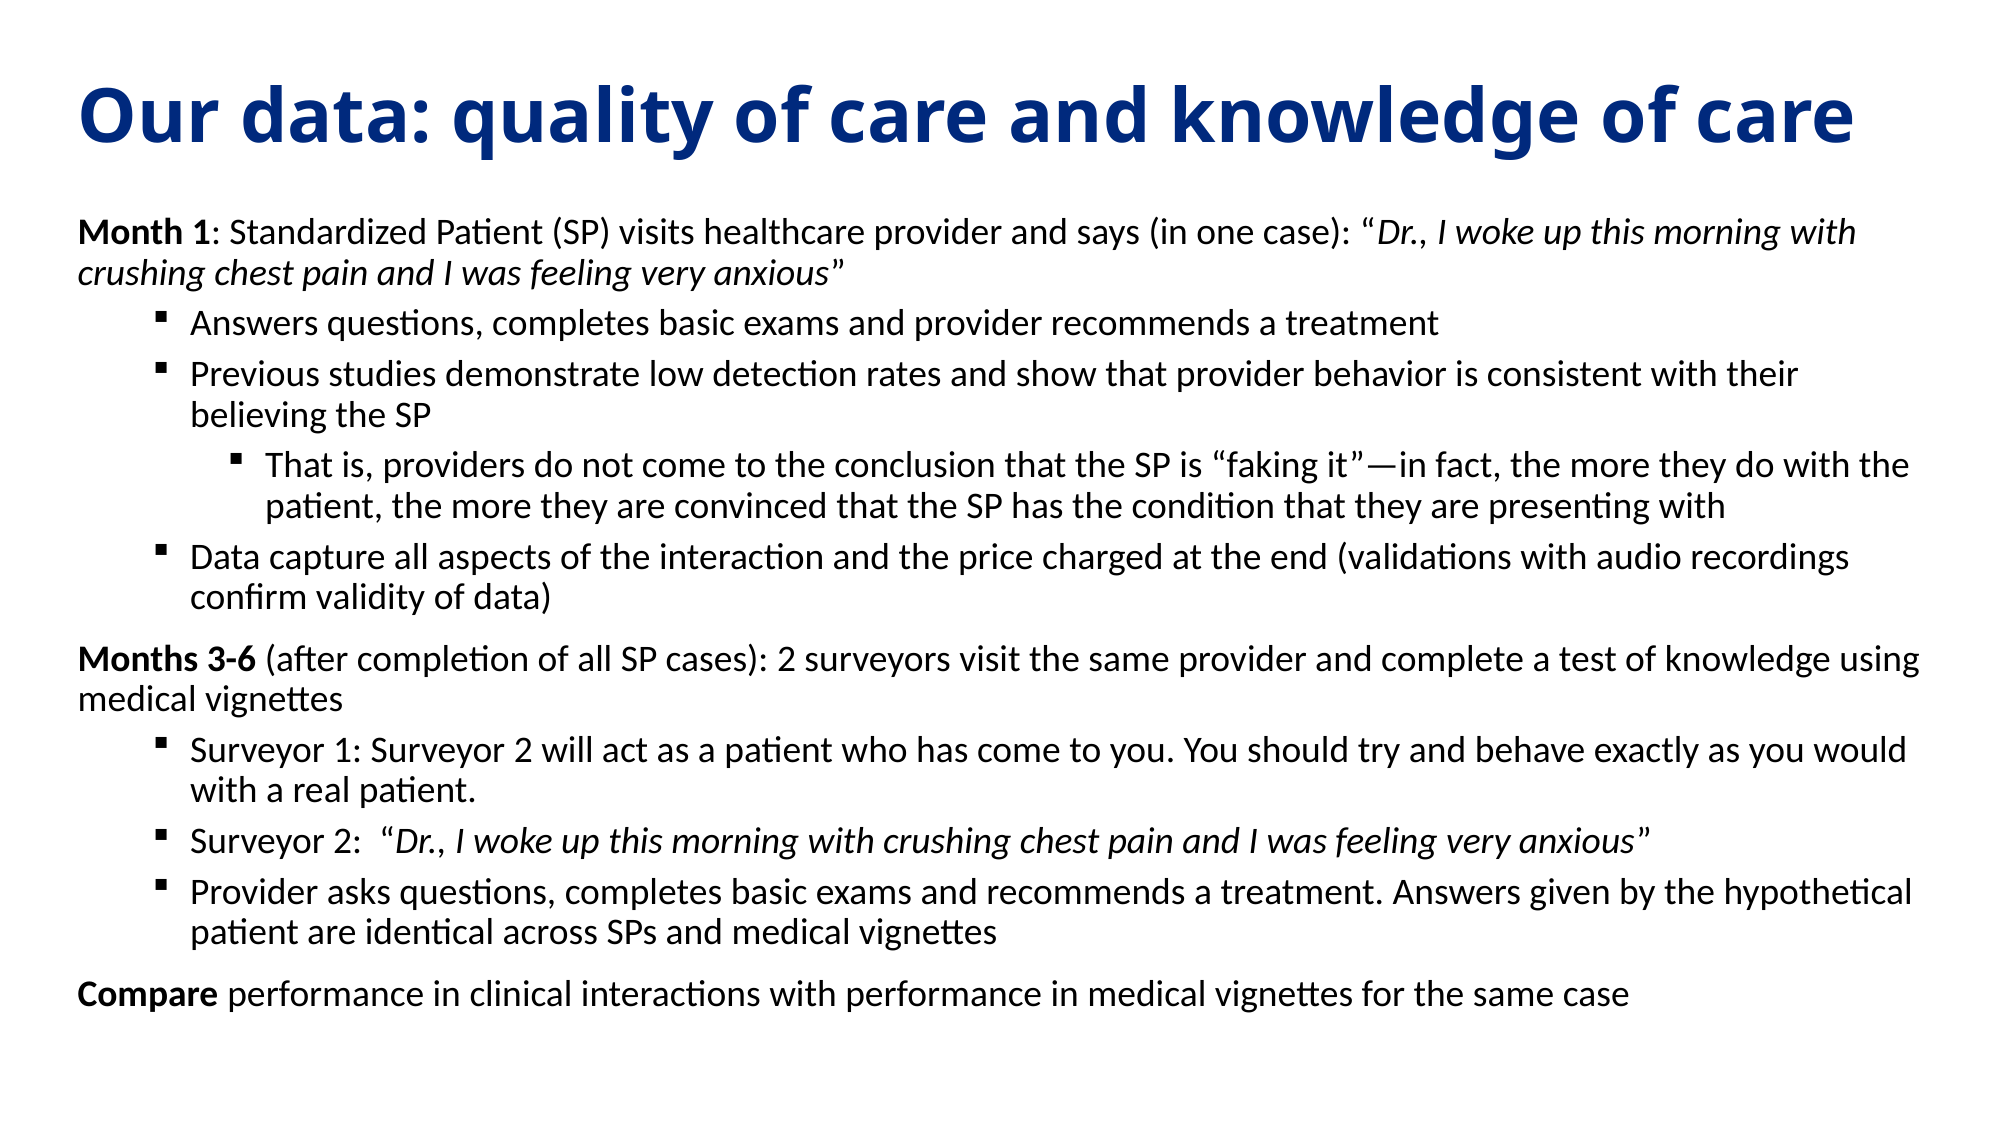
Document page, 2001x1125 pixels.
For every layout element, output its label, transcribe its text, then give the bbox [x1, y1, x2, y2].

title Our data: quality of care and knowledge of care [62, 59, 1948, 177]
list Month 1: Standardized Patient (SP) visits healthcare provider and says (in one case): “Dr., I woke up this morning with crushing chest pain and I was feeling very anxious” Answers questions, completes basic exams and provider recommends a treatment Previous studies demonstrate low detection rates and show that provider behavior is consistent with their believing the SP That is, providers do not come to the conclusion that the SP is “faking it”—in fact, the more they do with the patient, the more they are convinced that the SP has the condition that they are presenting with Data capture all aspects of the interaction and the price charged at the end (validations with audio recordings confirm validity of data) Months 3-6 (after completion of all SP cases): 2 surveyors visit the same provider and complete a test of knowledge using medical vignettes Surveyor 1: Surveyor 2 will act as a patient who has come to you. You should try and behave exactly as you would with a real patient. Surveyor 2: “Dr., I woke up this morning with crushing chest pain and I was feeling very anxious” Provider asks questions, completes basic exams and recommends a treatment. Answers given by the hypothetical patient are identical across SPs and medical vignettes Compare performance in clinical interactions with performance in medical vignettes for the same case [62, 204, 1948, 1078]
